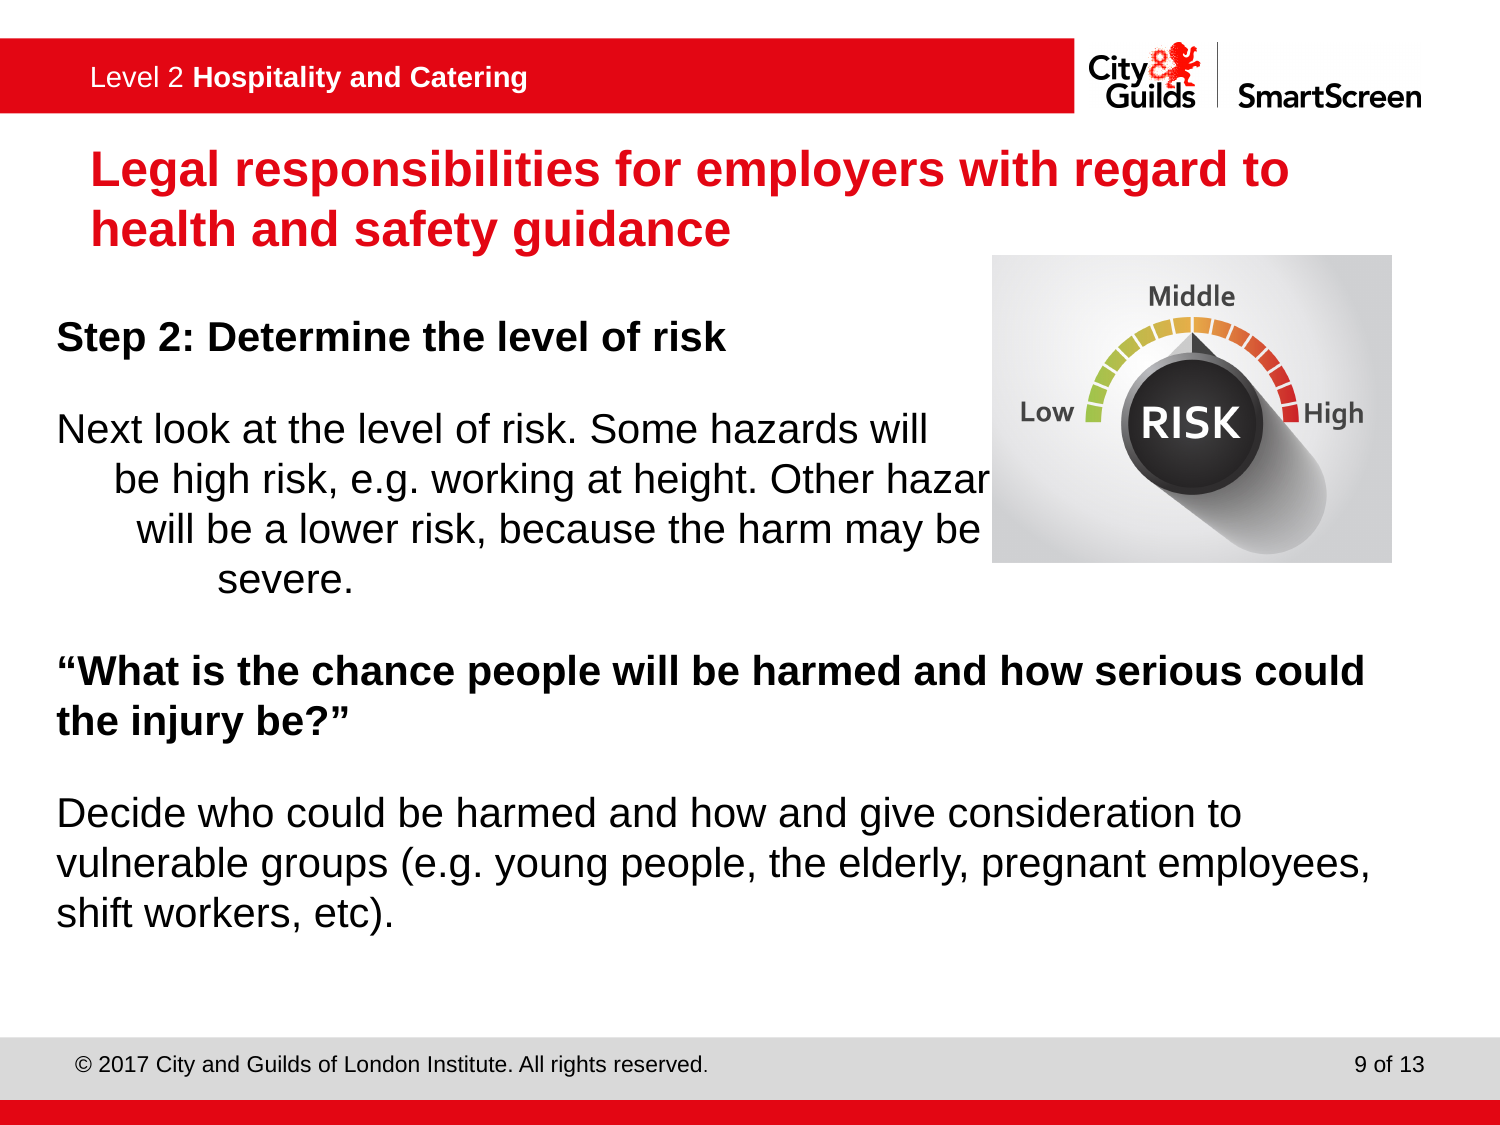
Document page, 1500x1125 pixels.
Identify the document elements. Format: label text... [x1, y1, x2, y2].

list Step 2: Determine the level of risk Next look at the level of risk. Some hazards will be high risk, e.g. working at height. Other hazards will be a lower risk, because the harm may be less severe. “What is the chance people will be harmed and how serious could the injury be?” Decide who could be harmed and how and give consideration to vulnerable groups (e.g. young people, the elderly, pregnant employees, shift workers, etc). [41, 302, 1392, 1048]
title Legal responsibilities for employers with regard to health and safety guidance [74, 137, 1424, 256]
picture [992, 255, 1392, 564]
picture [1089, 42, 1421, 108]
